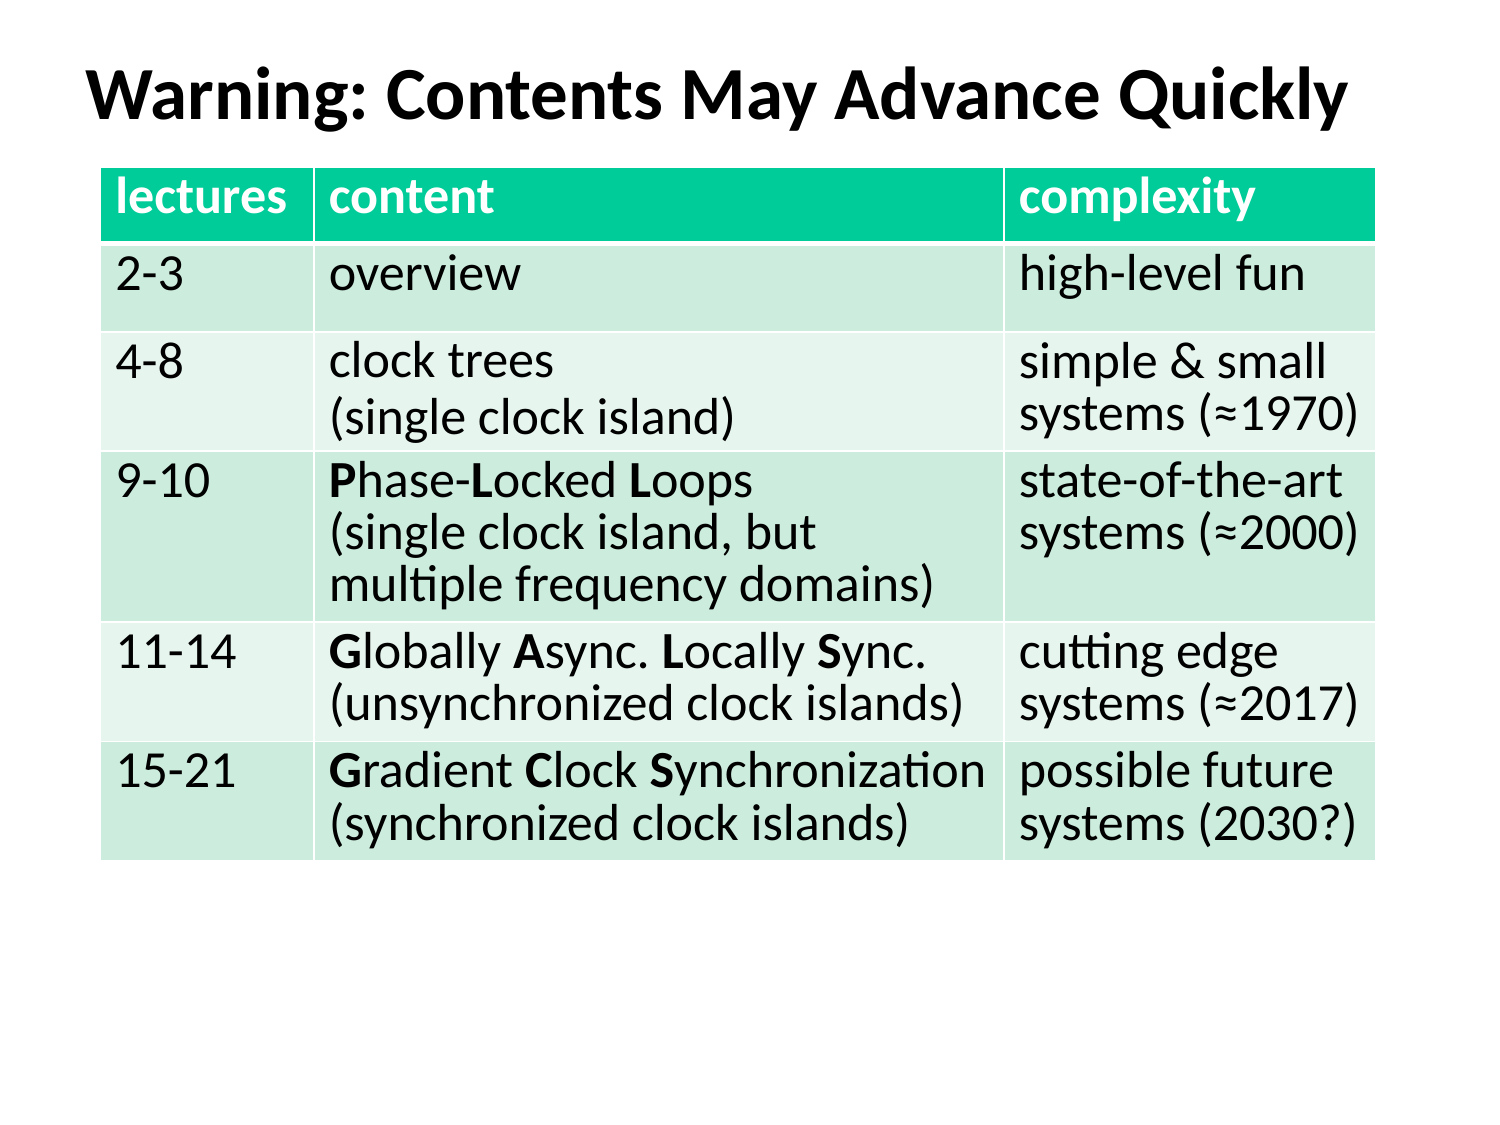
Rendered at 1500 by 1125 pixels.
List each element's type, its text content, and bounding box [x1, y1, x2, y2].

table_cell Gradient Clock Synchronization (synchronized clock islands) [315, 742, 1003, 860]
table_cell 15-21 [101, 742, 313, 860]
table_cell simple & small systems (≈1970) [1005, 333, 1375, 450]
table_header complexity [1005, 168, 1375, 241]
table_cell overview [315, 246, 1003, 331]
table_cell 9-10 [101, 452, 313, 621]
table_cell state-of-the-art systems (≈2000) [1005, 452, 1375, 621]
table_cell cutting edge systems (≈2017) [1005, 623, 1375, 741]
table_cell high-level fun [1005, 246, 1375, 331]
table_cell 4-8 [101, 333, 313, 450]
table_cell clock trees (single clock island) [315, 333, 1003, 450]
table_header lectures [101, 168, 313, 241]
table_header content [315, 168, 1003, 241]
table_cell possible future systems (2030?) [1005, 742, 1375, 860]
table_cell Globally Async. Locally Sync. (unsynchronized clock islands) [315, 623, 1003, 741]
table_cell Phase-Locked Loops (single clock island, but multiple frequency domains) [315, 452, 1003, 621]
table_cell 11-14 [101, 623, 313, 741]
table_cell 2-3 [101, 246, 313, 331]
text_box Warning: Contents May Advance Quickly [70, 37, 1450, 150]
